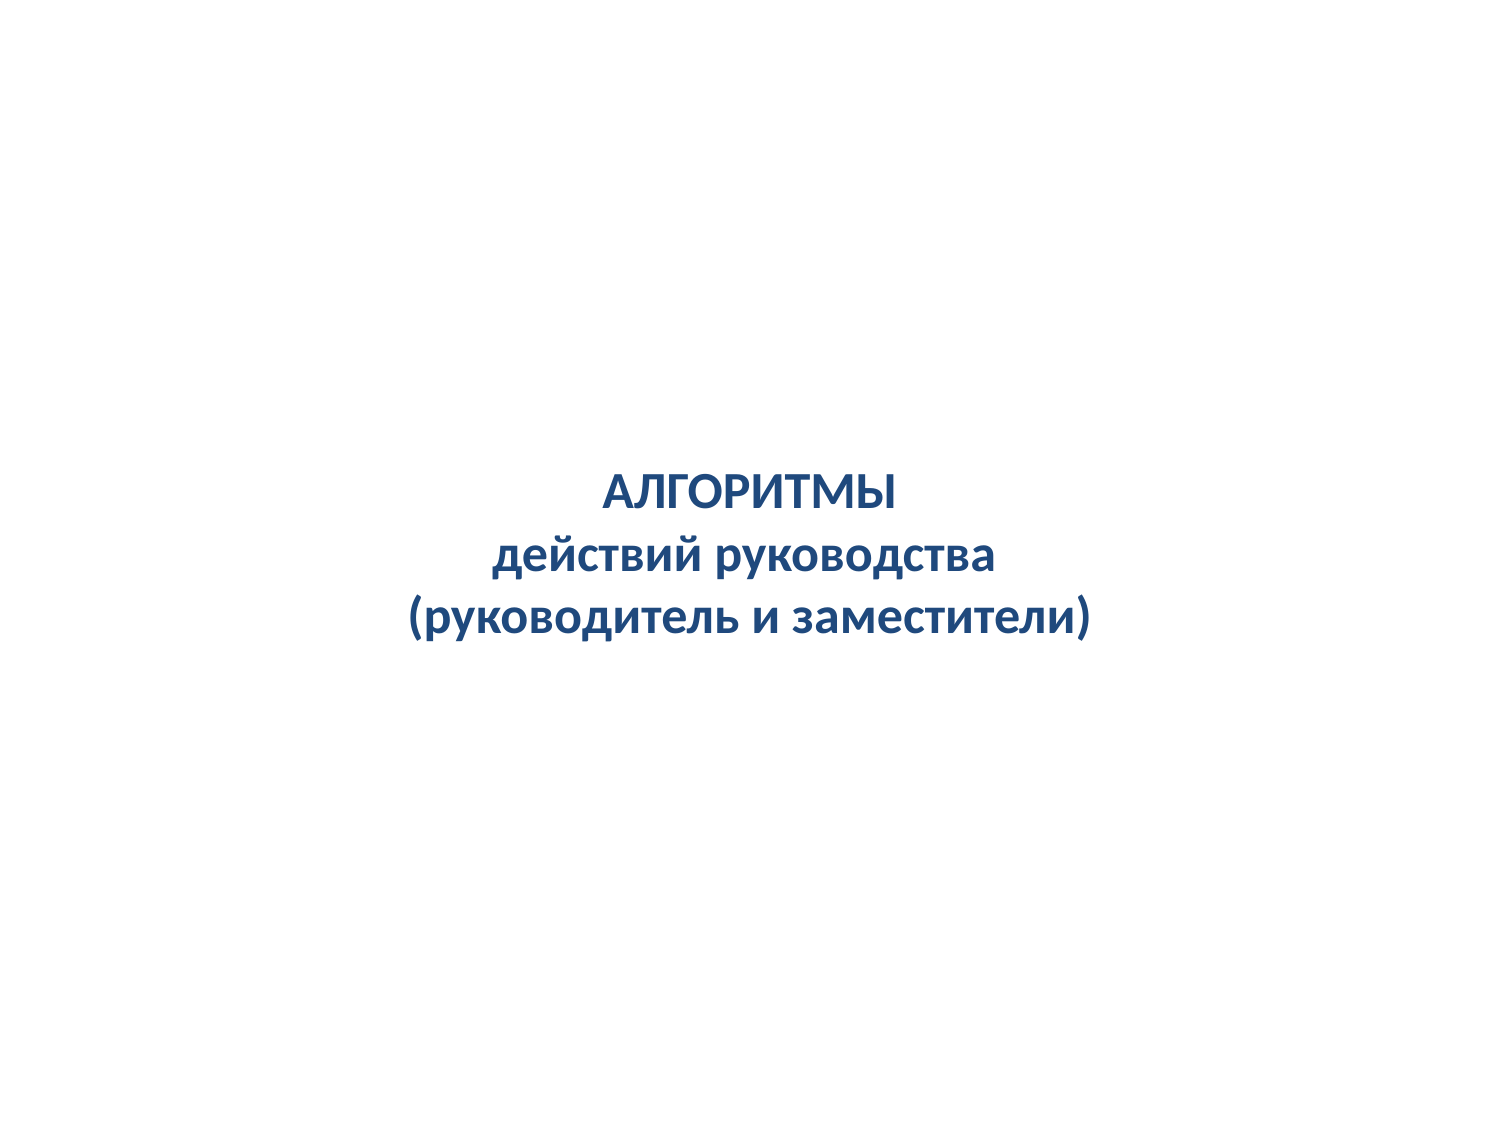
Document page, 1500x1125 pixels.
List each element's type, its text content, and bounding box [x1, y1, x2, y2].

title АЛГОРИТМЫ действий руководства (руководитель и заместители) [75, 219, 1425, 882]
